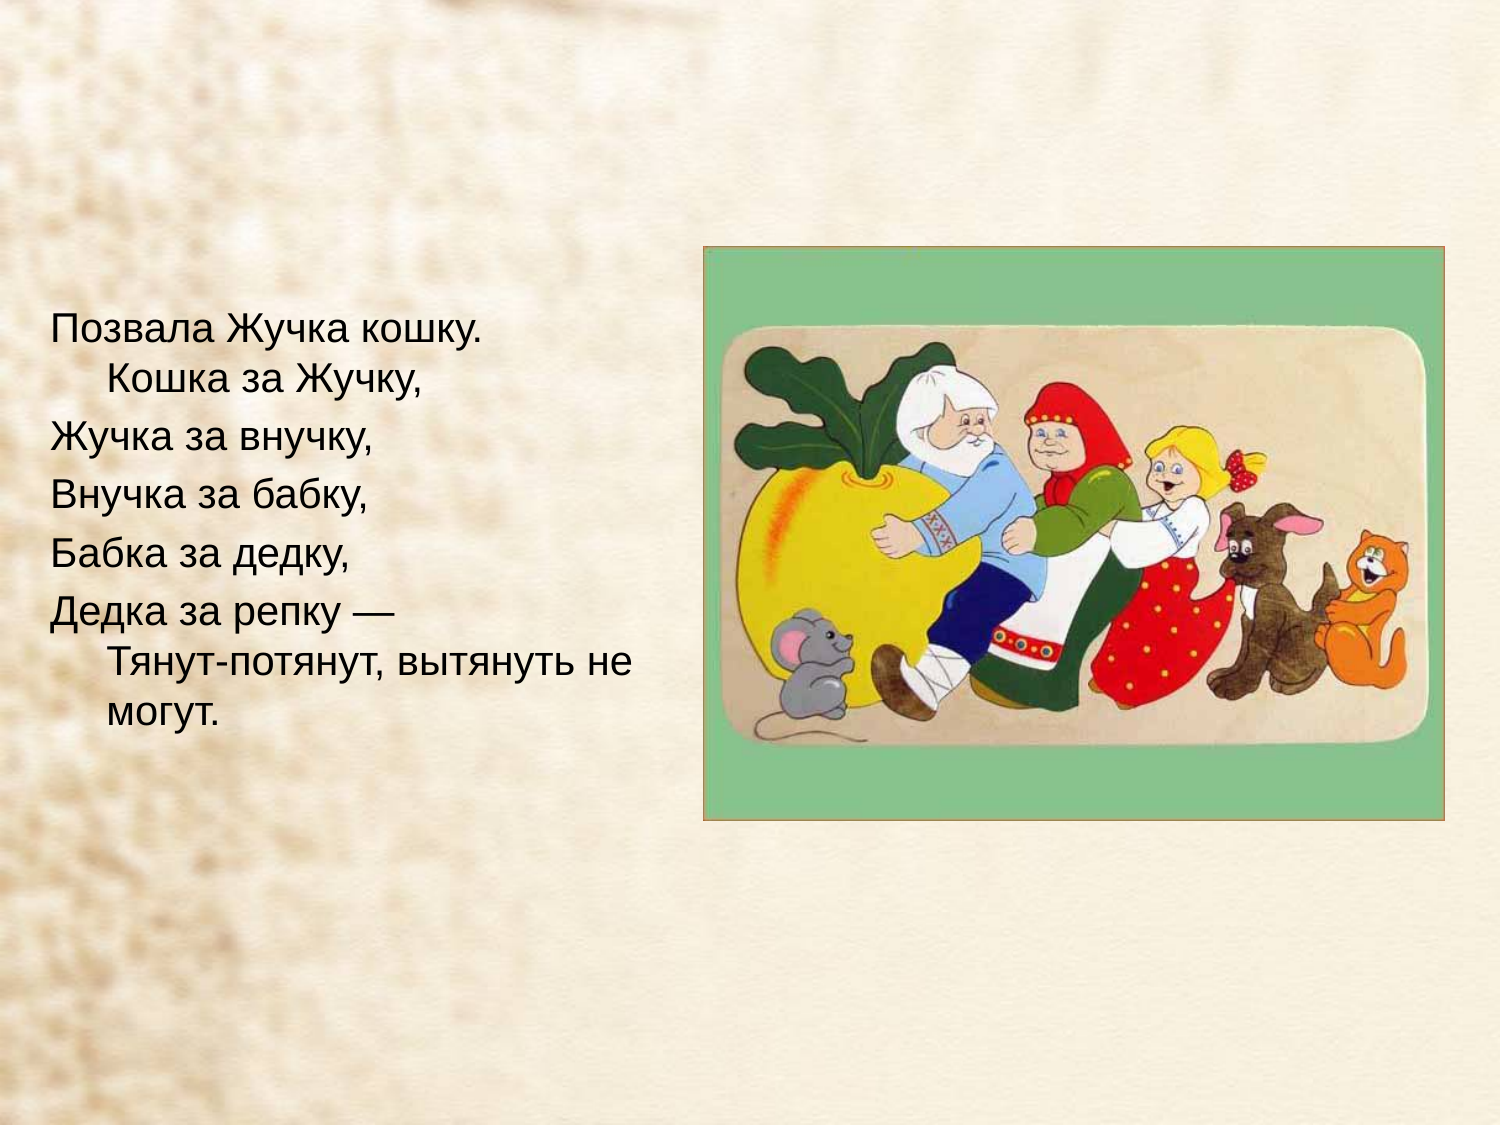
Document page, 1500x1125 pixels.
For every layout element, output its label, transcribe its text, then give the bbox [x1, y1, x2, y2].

picture [0, 0, 1500, 1125]
list Позвала Жучка кошку. Кошка за Жучку, Жучка за внучку, Внучка за бабку, Бабка за дедку, Дедка за репку — Тянут-потянут, вытянуть не могут. [35, 292, 698, 1036]
